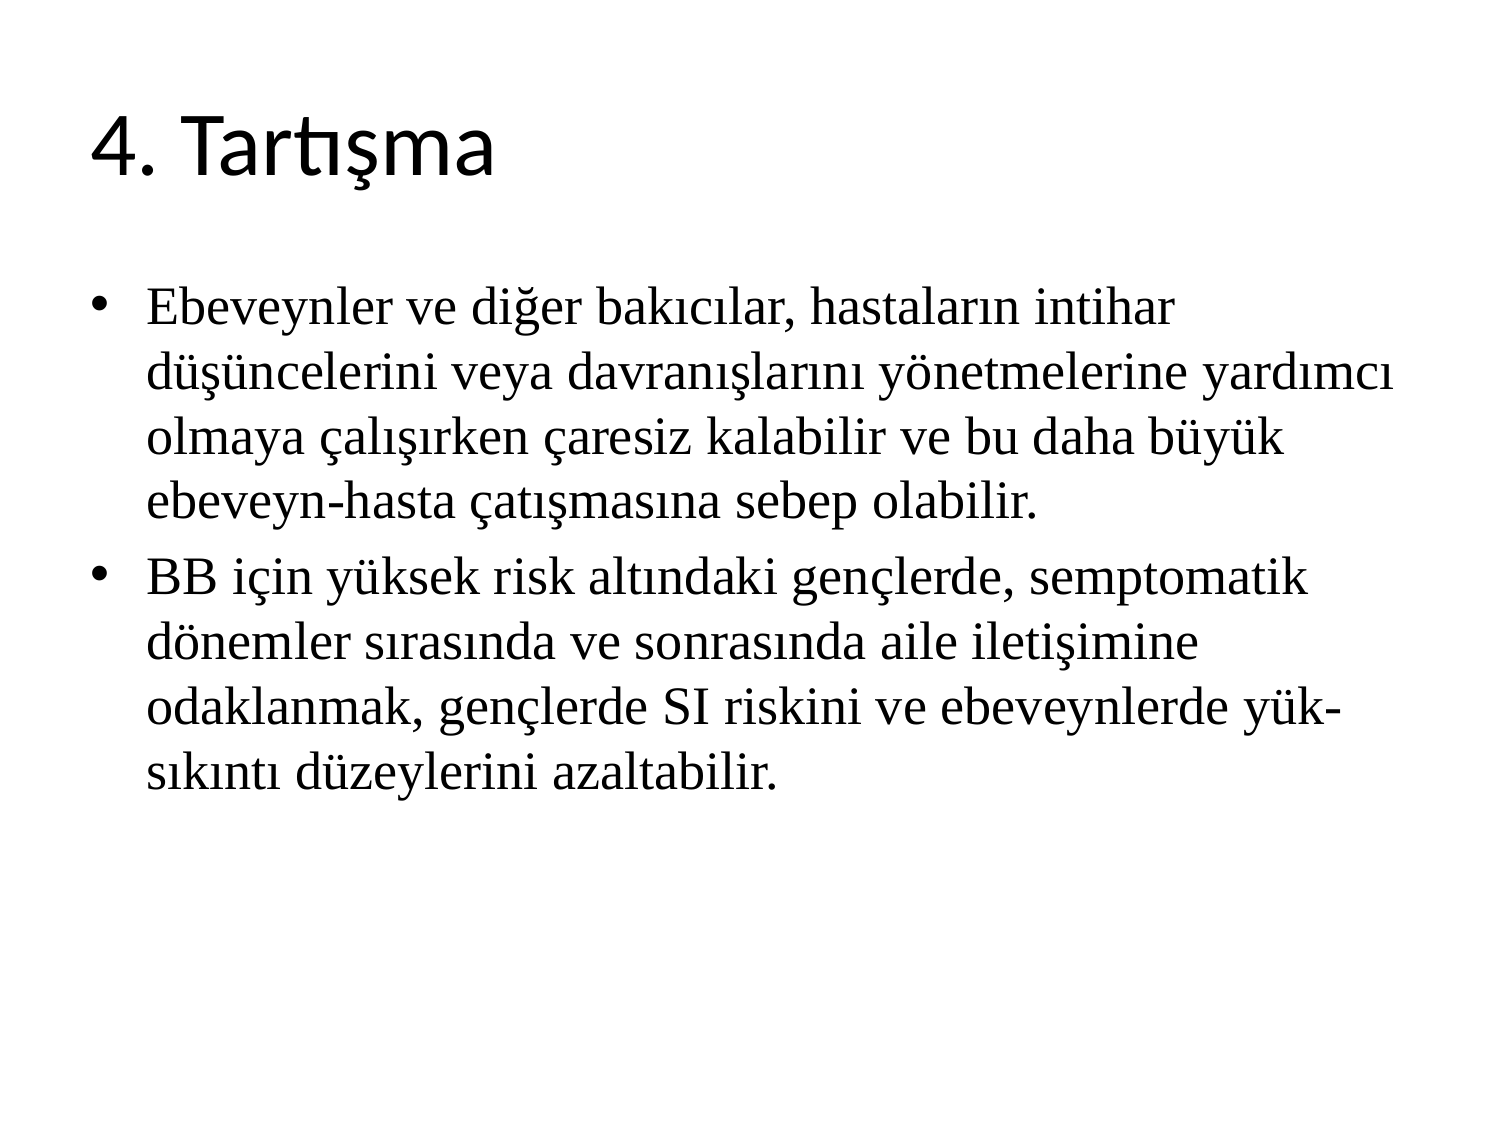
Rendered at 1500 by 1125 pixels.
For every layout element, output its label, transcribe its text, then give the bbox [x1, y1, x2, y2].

title 4. Tartışma [75, 45, 1425, 233]
list Ebeveynler ve diğer bakıcılar, hastaların intihar düşüncelerini veya davranışlarını yönetmelerine yardımcı olmaya çalışırken çaresiz kalabilir ve bu daha büyük ebeveyn-hasta çatışmasına sebep olabilir. BB için yüksek risk altındaki gençlerde, semptomatik dönemler sırasında ve sonrasında aile iletişimine odaklanmak, gençlerde SI riskini ve ebeveynlerde yük- sıkıntı düzeylerini azaltabilir. [75, 262, 1425, 1005]
